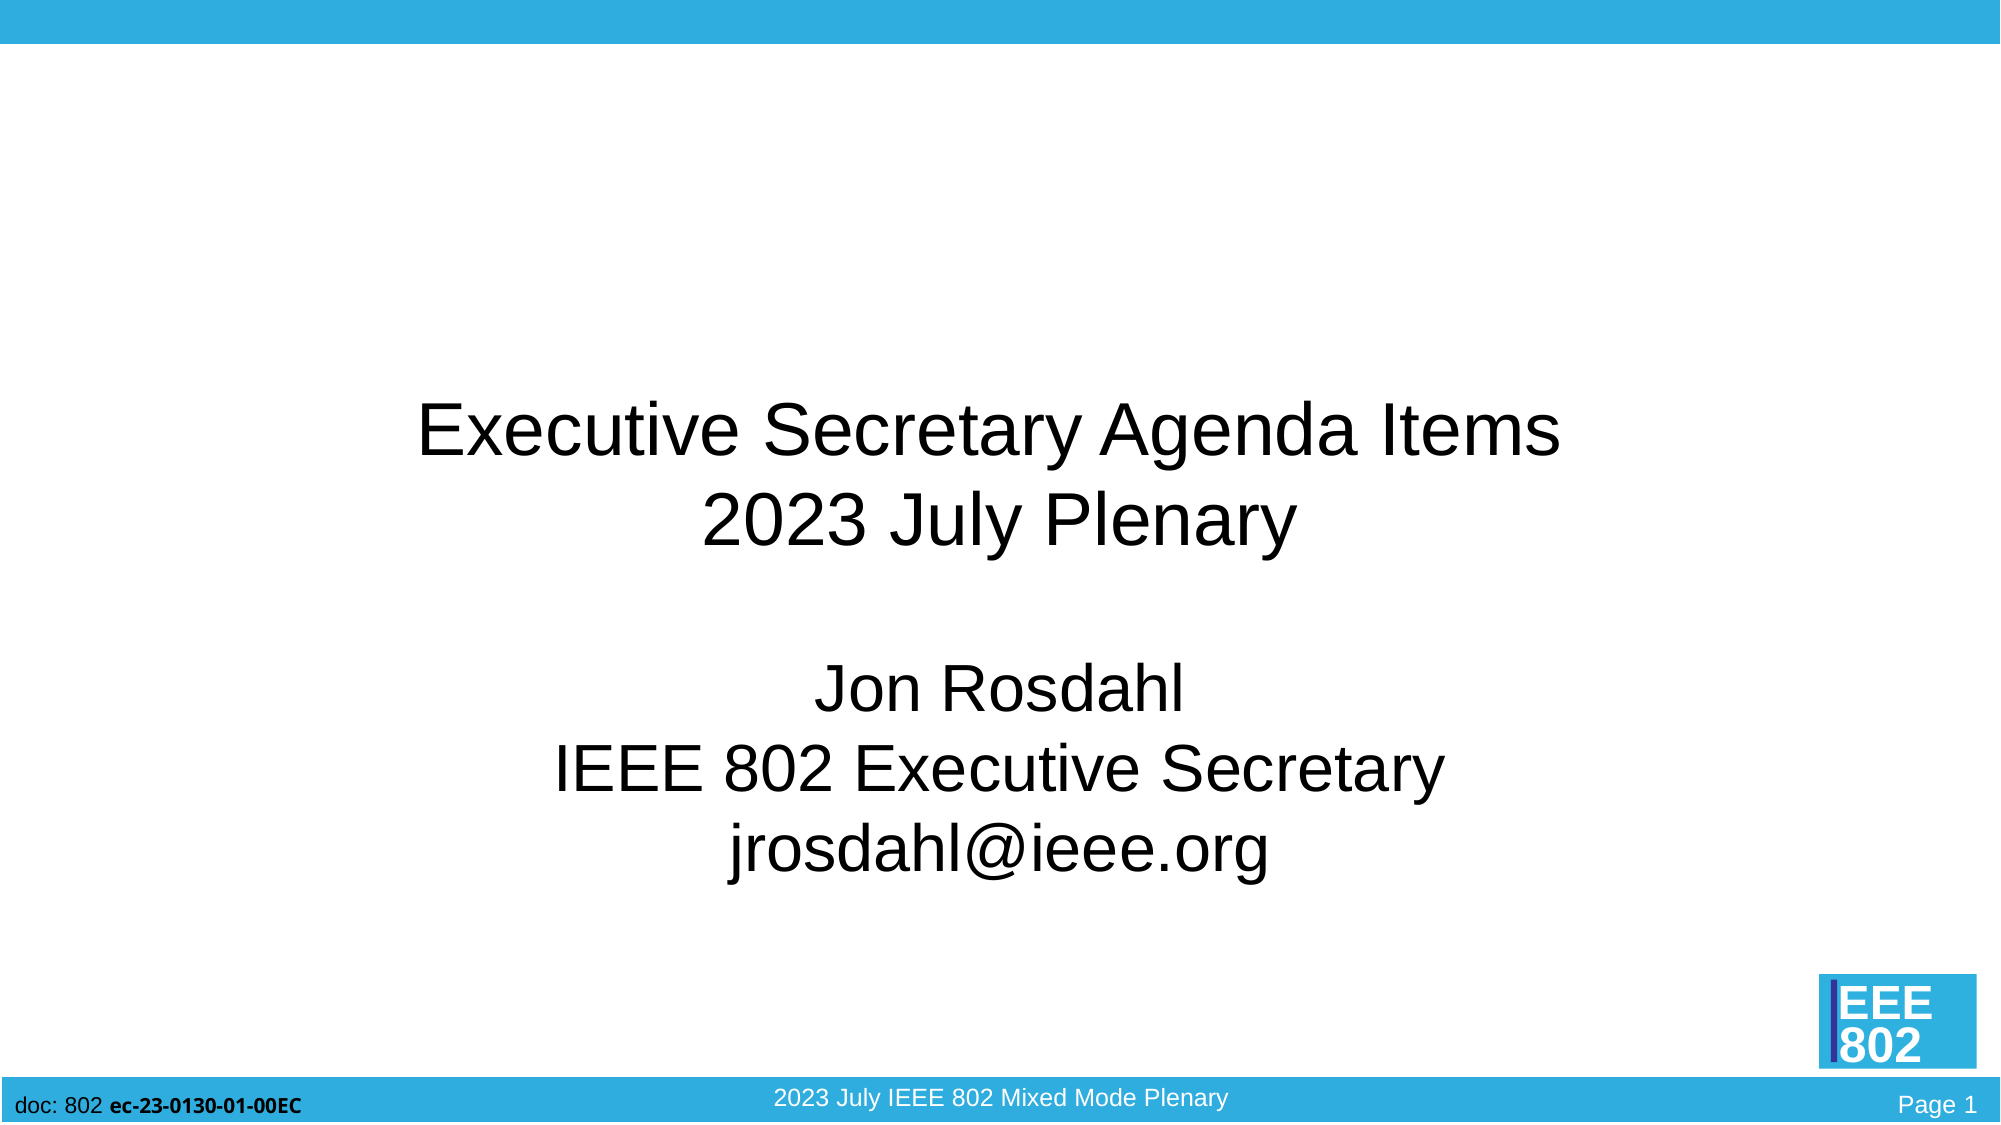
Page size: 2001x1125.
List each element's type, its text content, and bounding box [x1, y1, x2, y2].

title Executive Secretary Agenda Items 2023 July Plenary [150, 349, 1850, 591]
subtitle Jon Rosdahl IEEE 802 Executive Secretary jrosdahl@ieee.org [300, 637, 1700, 925]
